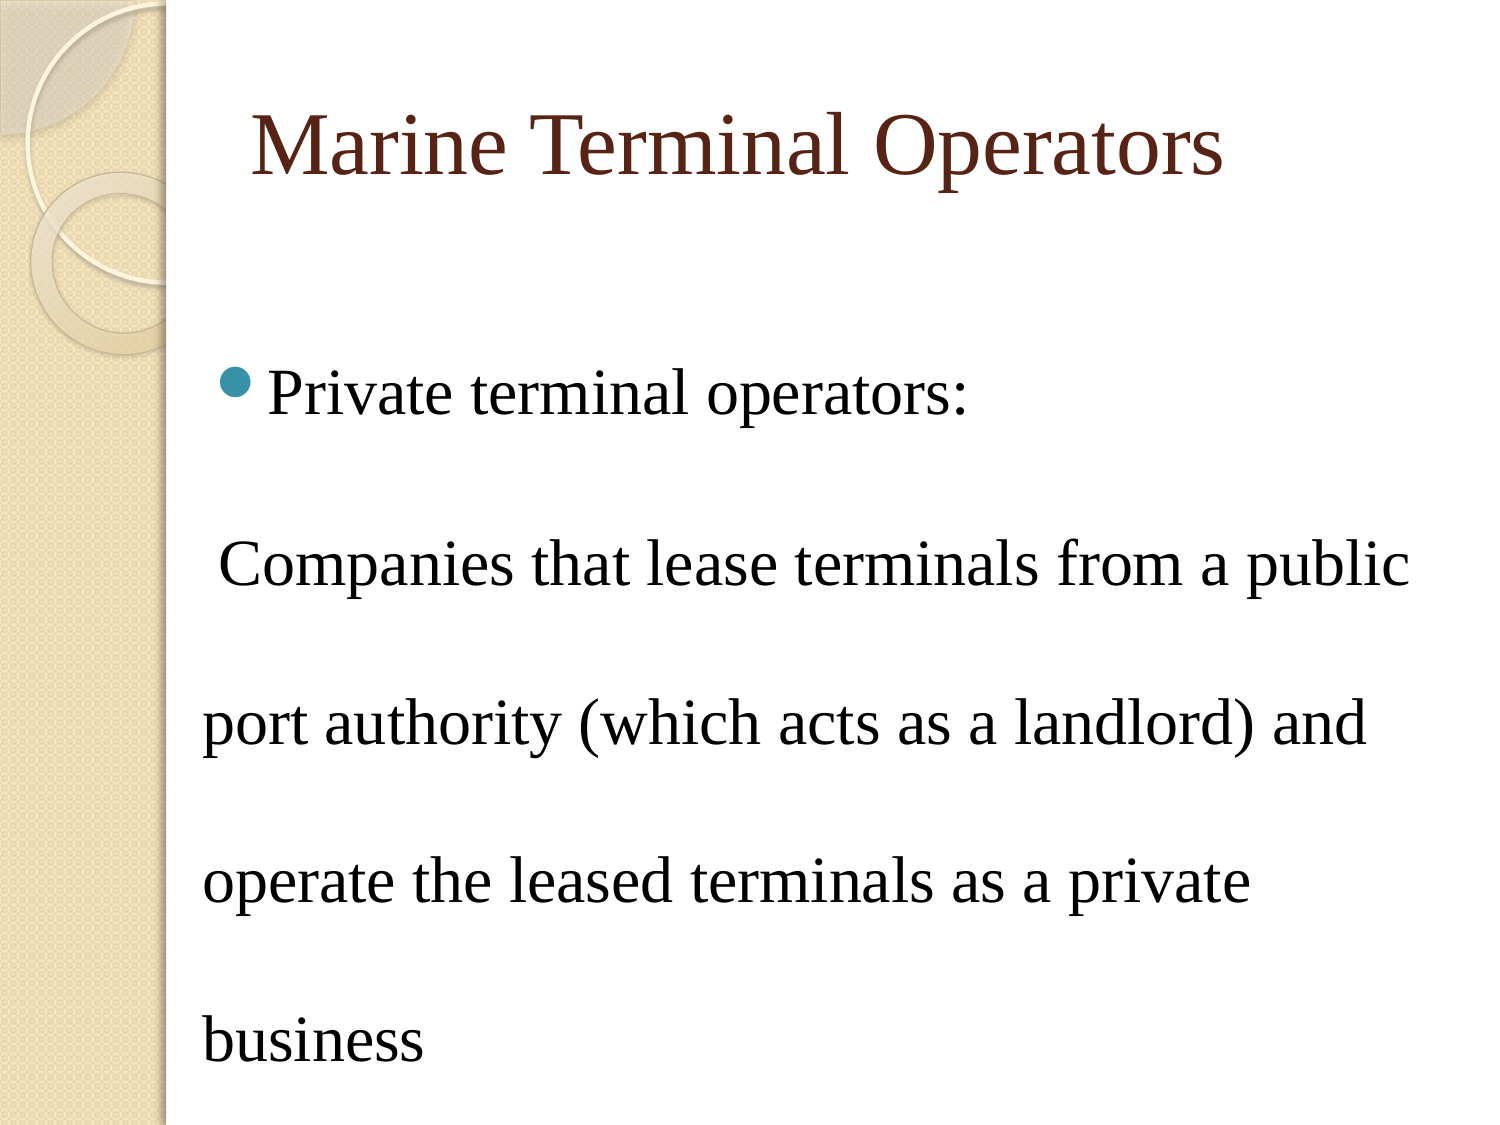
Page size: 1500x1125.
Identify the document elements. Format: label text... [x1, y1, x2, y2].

list Private terminal operators: Companies that lease terminals from a public port authority (which acts as a landlord) and operate the leased terminals as a private business [187, 262, 1463, 1088]
title Marine Terminal Operators [235, 45, 1466, 233]
